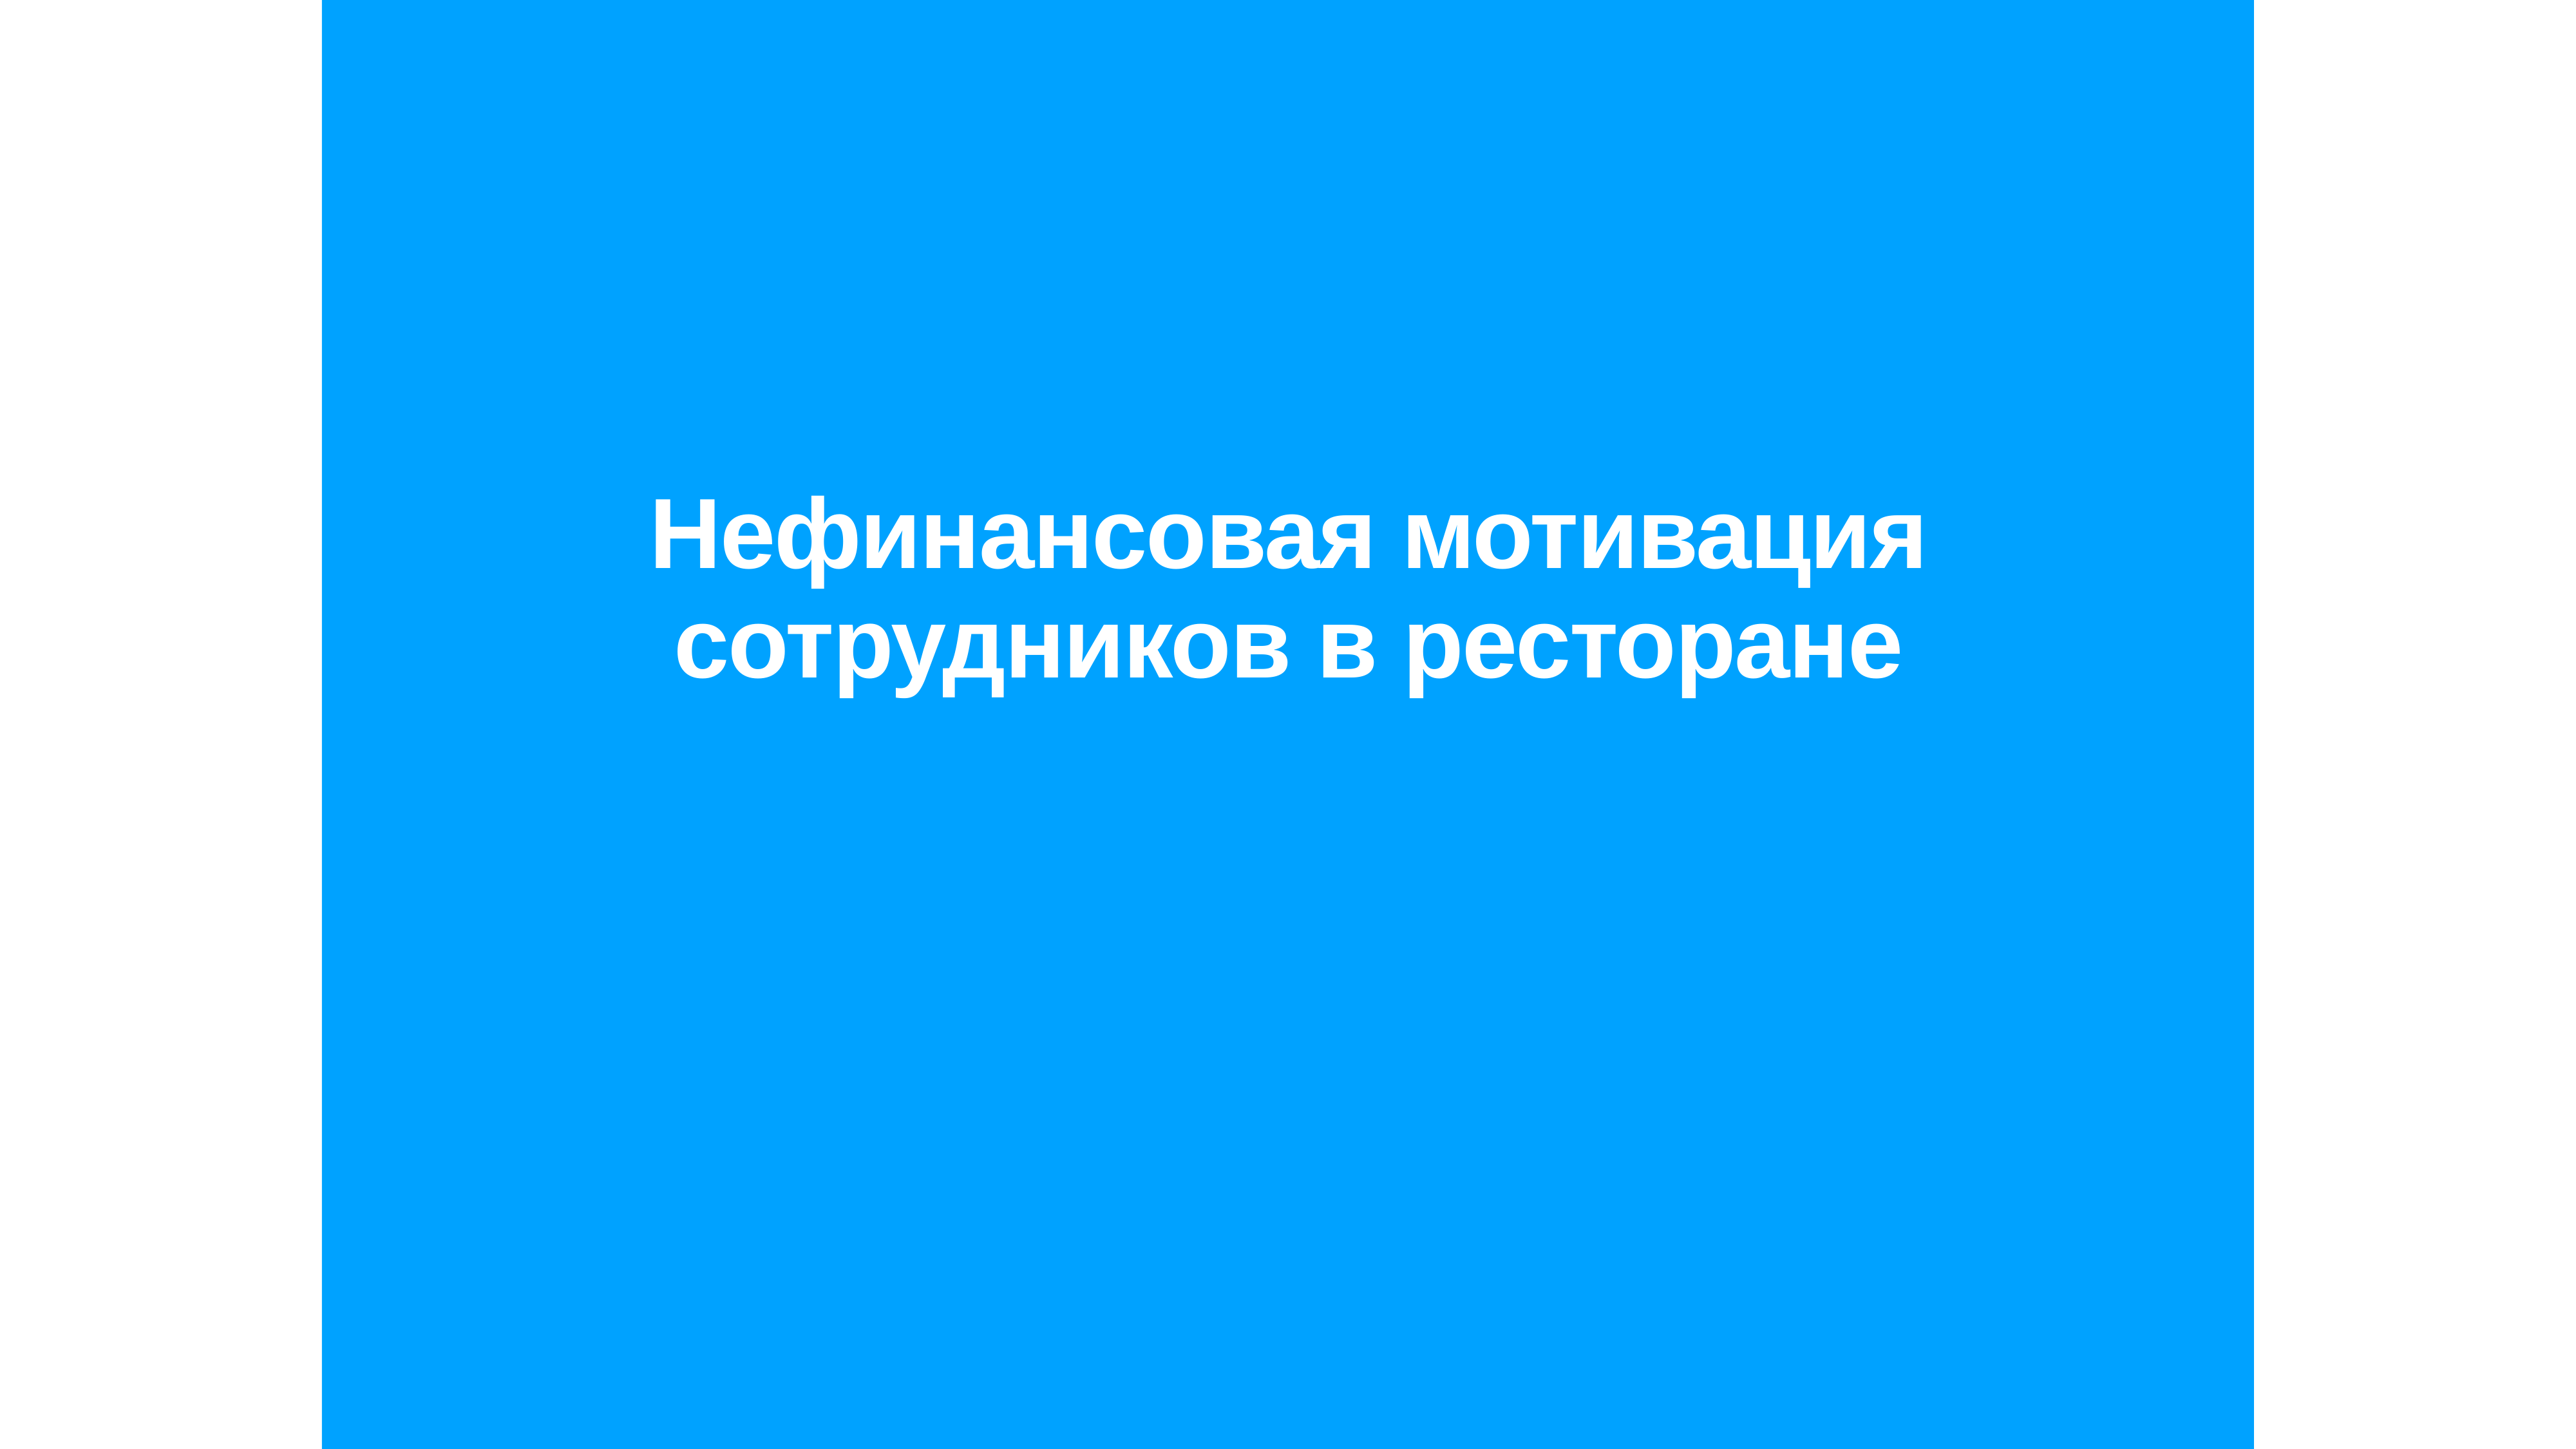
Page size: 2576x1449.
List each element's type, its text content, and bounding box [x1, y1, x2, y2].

title Нефинансовая мотивация сотрудников в ресторане [635, 480, 1941, 933]
